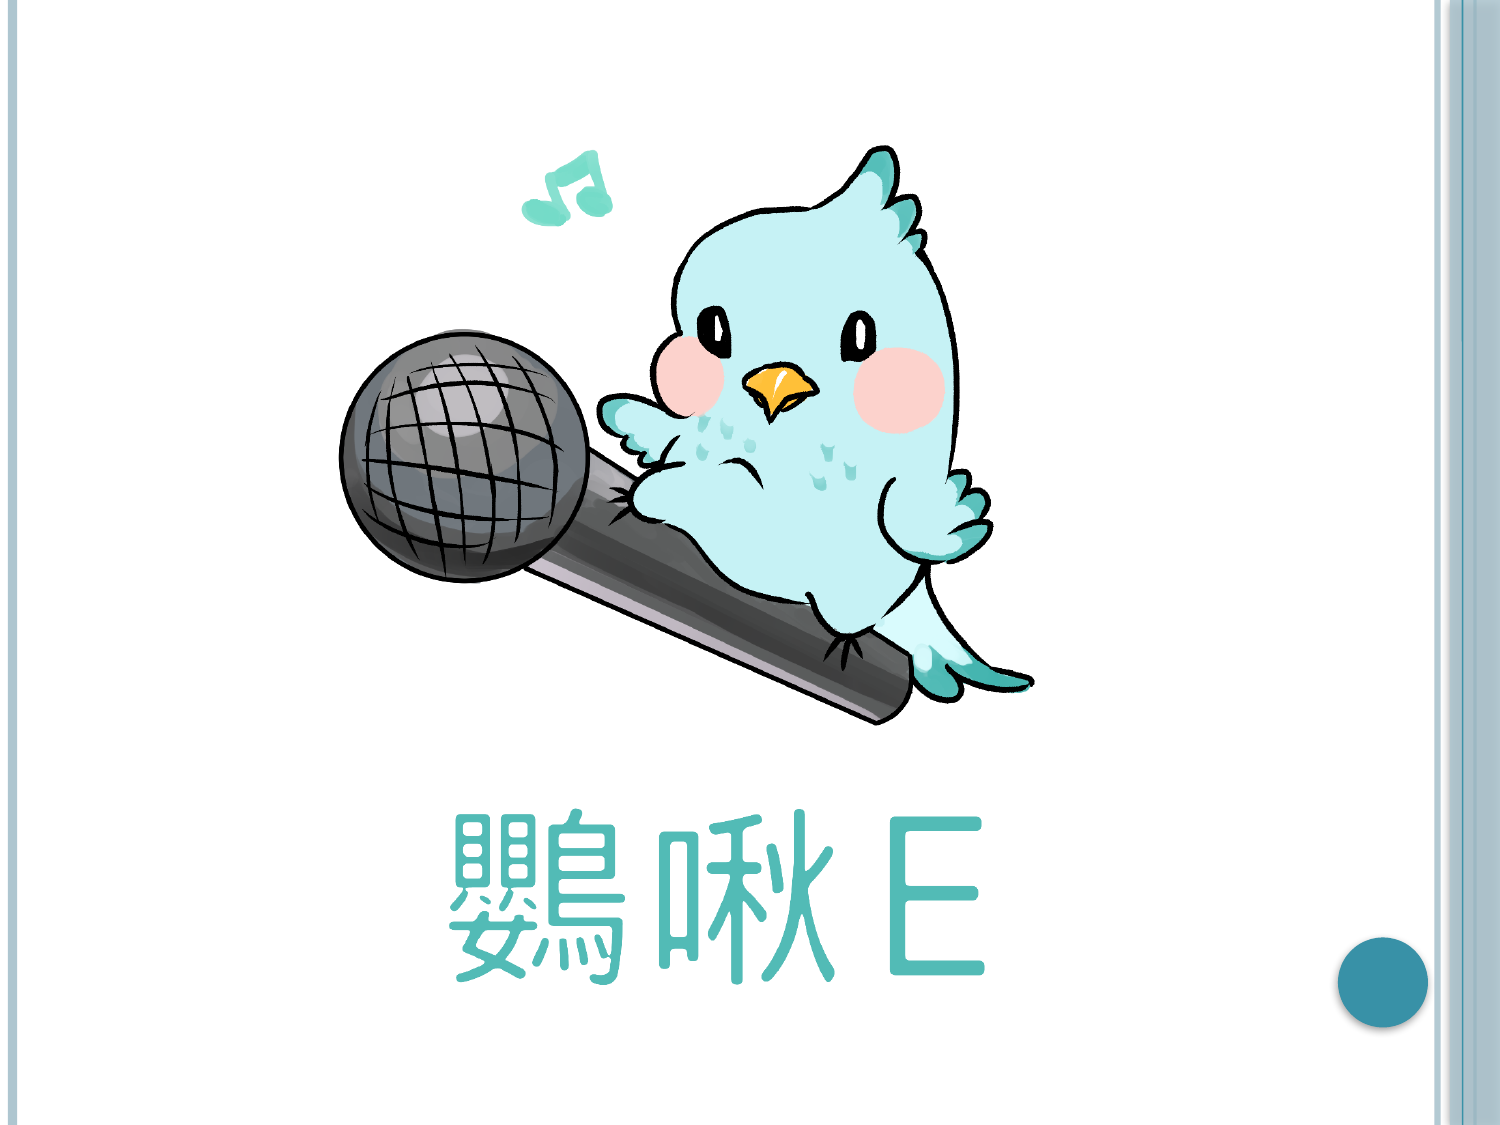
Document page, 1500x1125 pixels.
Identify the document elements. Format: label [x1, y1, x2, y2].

list [265, 0, 1164, 1125]
